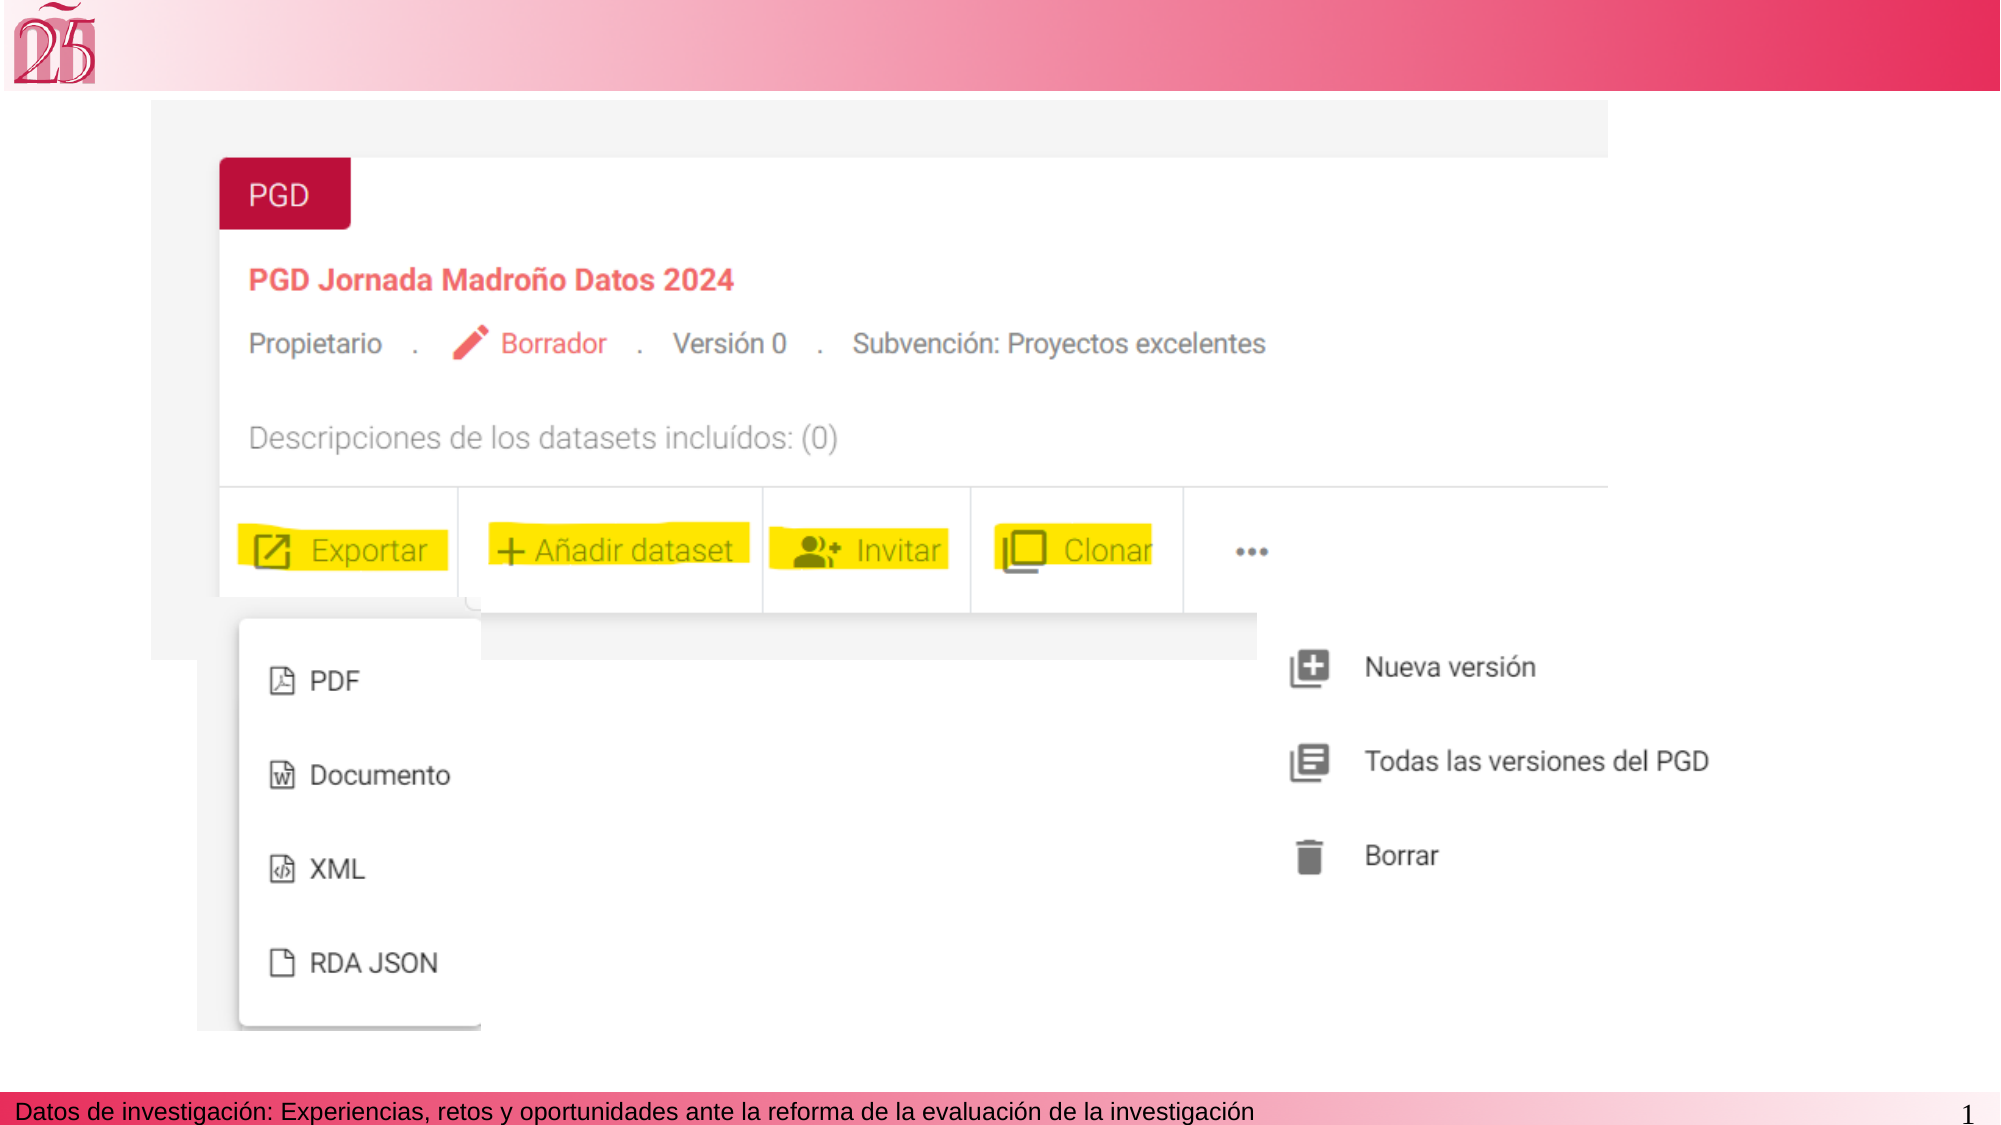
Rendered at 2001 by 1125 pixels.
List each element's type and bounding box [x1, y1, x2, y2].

text_box [197, 118, 1789, 1059]
picture [0, 1092, 2000, 1125]
picture [4, 0, 2000, 91]
picture [150, 100, 1728, 1031]
